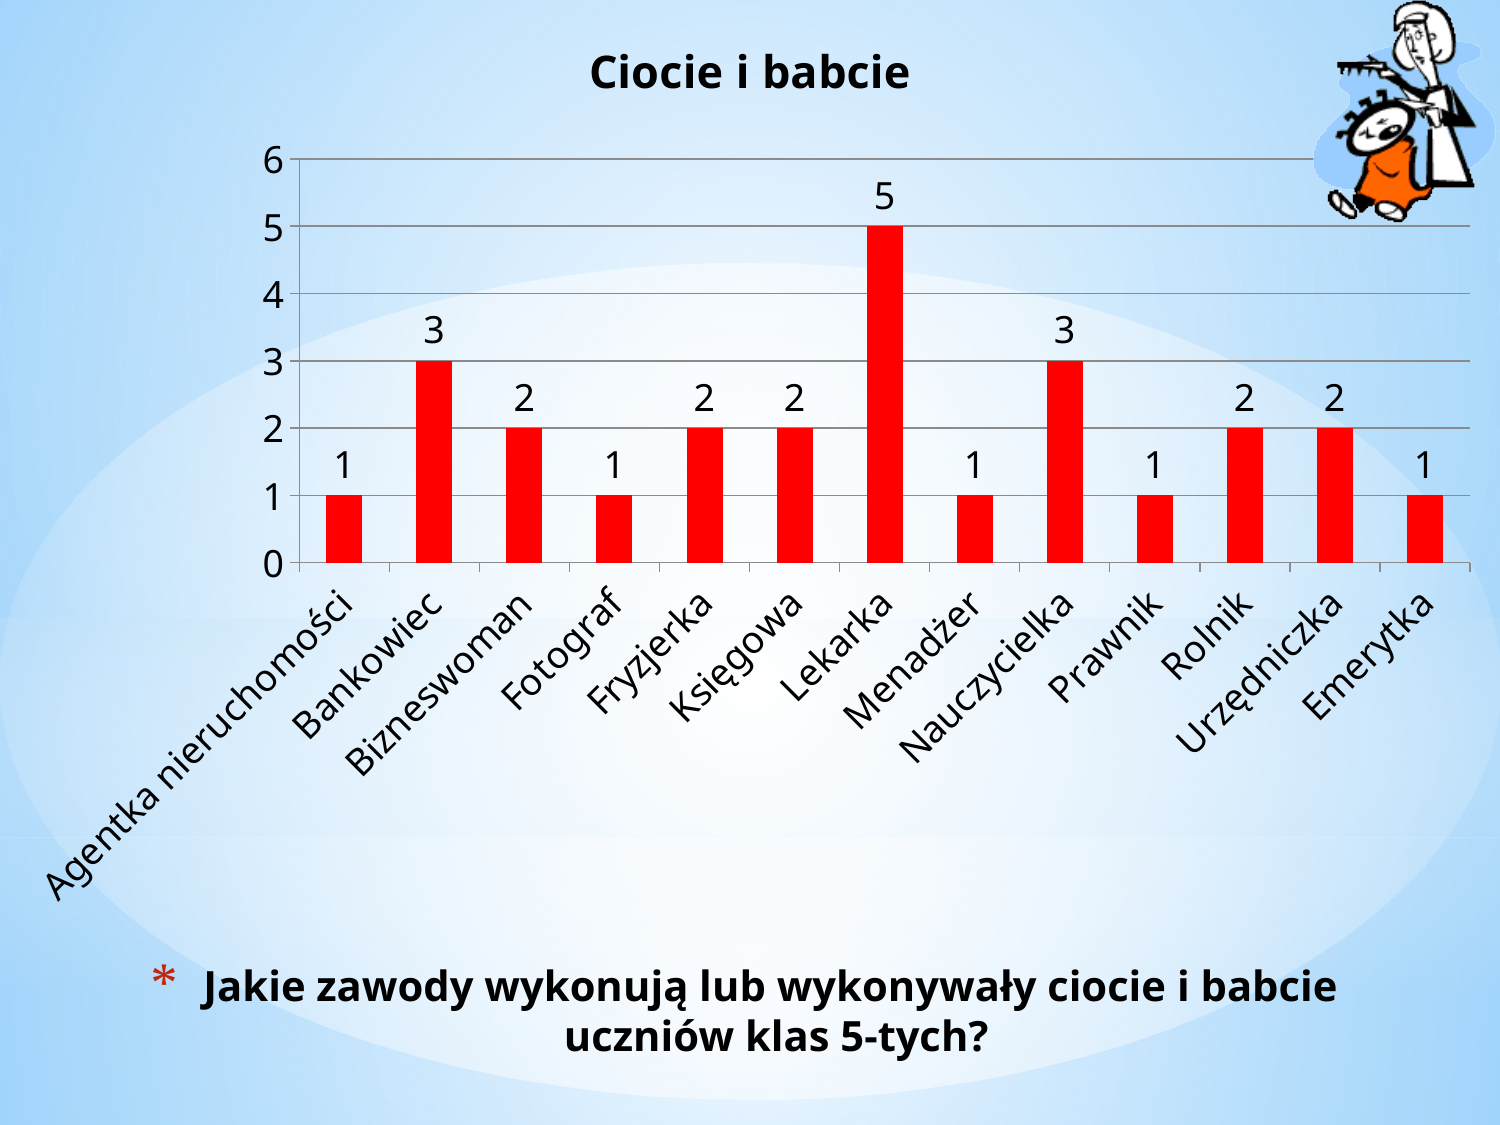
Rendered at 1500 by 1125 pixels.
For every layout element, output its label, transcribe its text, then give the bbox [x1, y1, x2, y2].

picture [1294, 0, 1500, 229]
chart [0, 0, 1500, 929]
title Jakie zawody wykonują lub wykonywały ciocie i babcie uczniów klas 5-tych? [0, 952, 1500, 1105]
